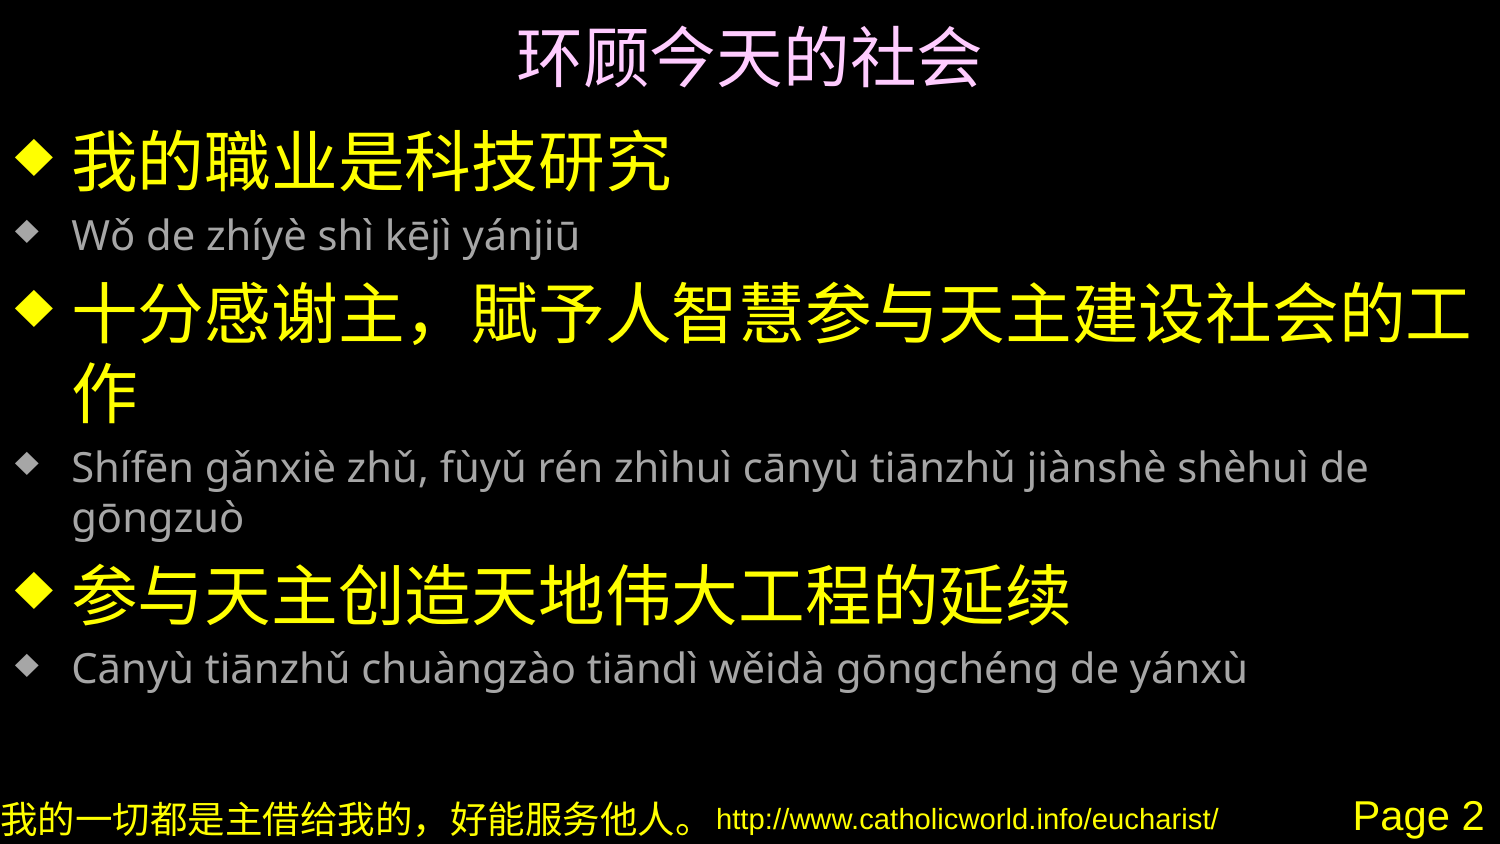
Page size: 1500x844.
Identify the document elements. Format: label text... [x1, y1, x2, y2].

title 环顾今天的社会 [0, 0, 1500, 112]
list 我的職业是科技研究 Wǒ de zhíyè shì kējì yánjiū 十分感谢主，賦予人智慧参与天主建设社会的工作 Shífēn gǎnxiè zhǔ, fùyǔ rén zhìhuì cānyù tiānzhǔ jiànshè shèhuì de gōngzuò 参与天主创造天地伟大工程的延续 Cānyù tiānzhǔ chuàngzào tiāndì wěidà gōngchéng de yánxù [0, 112, 1500, 816]
